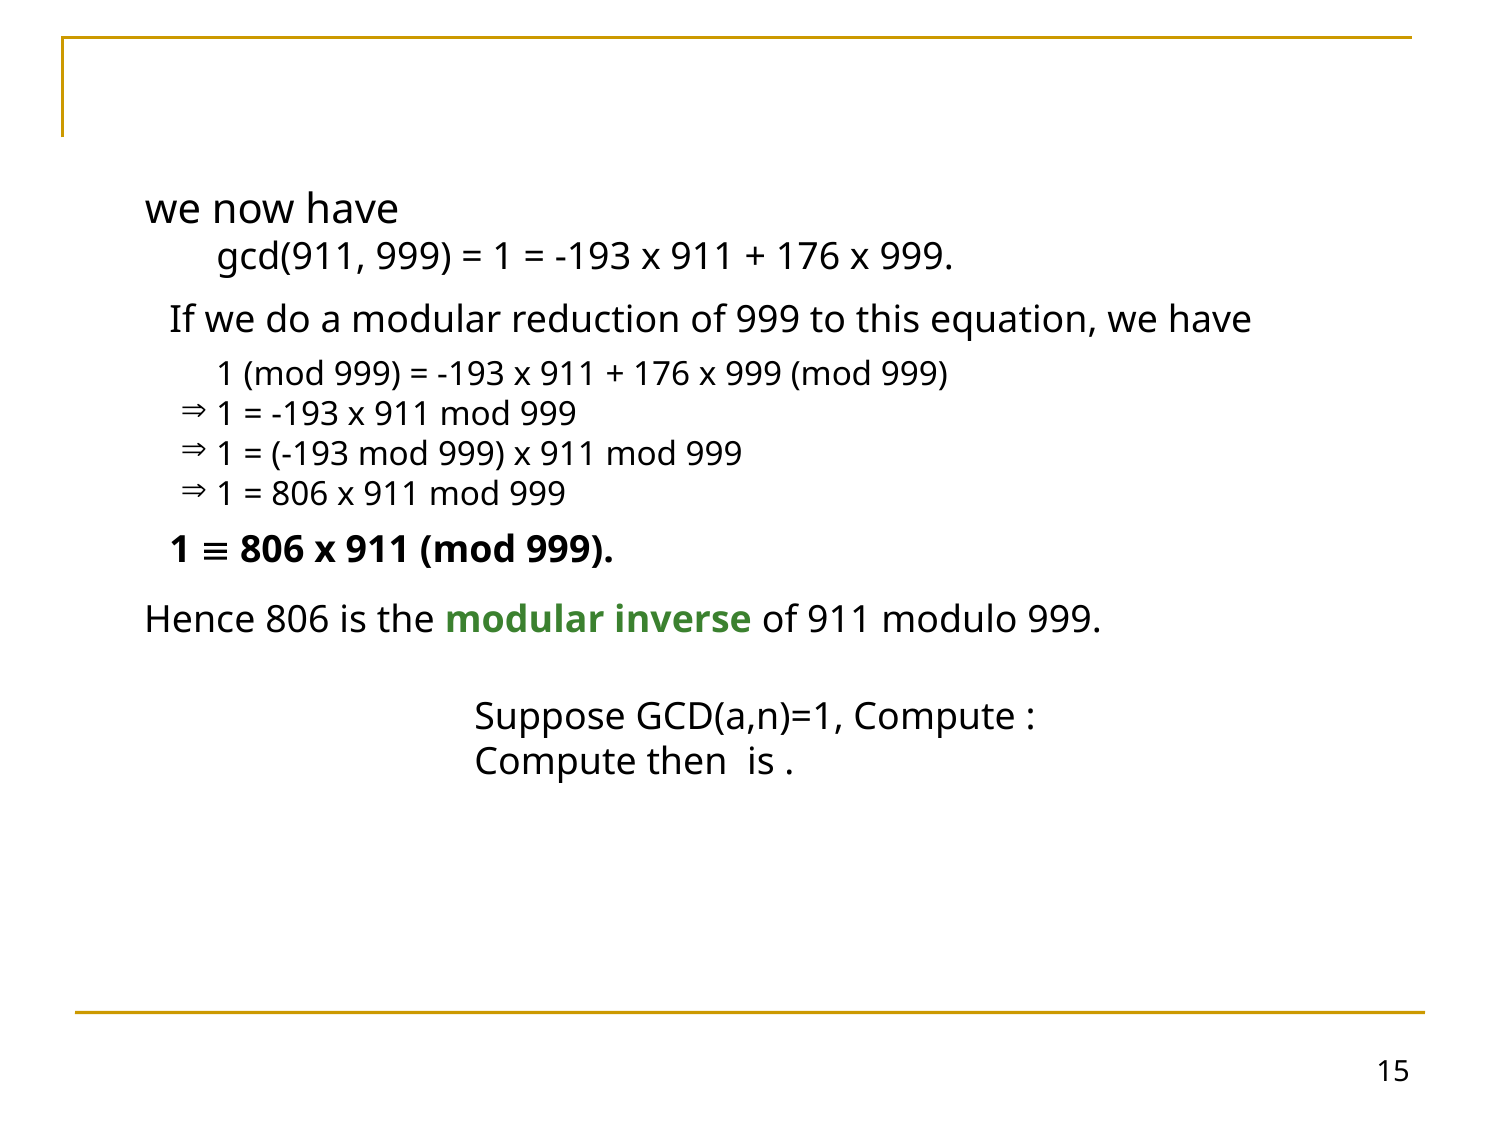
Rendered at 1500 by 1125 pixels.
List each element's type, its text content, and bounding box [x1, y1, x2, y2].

text_box If we do a modular reduction of 999 to this equation, we have 1 (mod 999) = -193 x 911 + 176 x 999 (mod 999) 1 = -193 x 911 mod 999 1 = (-193 mod 999) x 911 mod 999 1 = 806 x 911 mod 999 1  806 x 911 (mod 999). [154, 287, 1269, 577]
text_box we now have [130, 174, 415, 240]
slide_number 15 [1074, 1024, 1425, 1100]
text_box gcd(911, 999) = 1 = -193 x 911 + 176 x 999. [201, 224, 970, 285]
text_box Hence 806 is the modular inverse of 911 modulo 999. [129, 587, 1118, 648]
